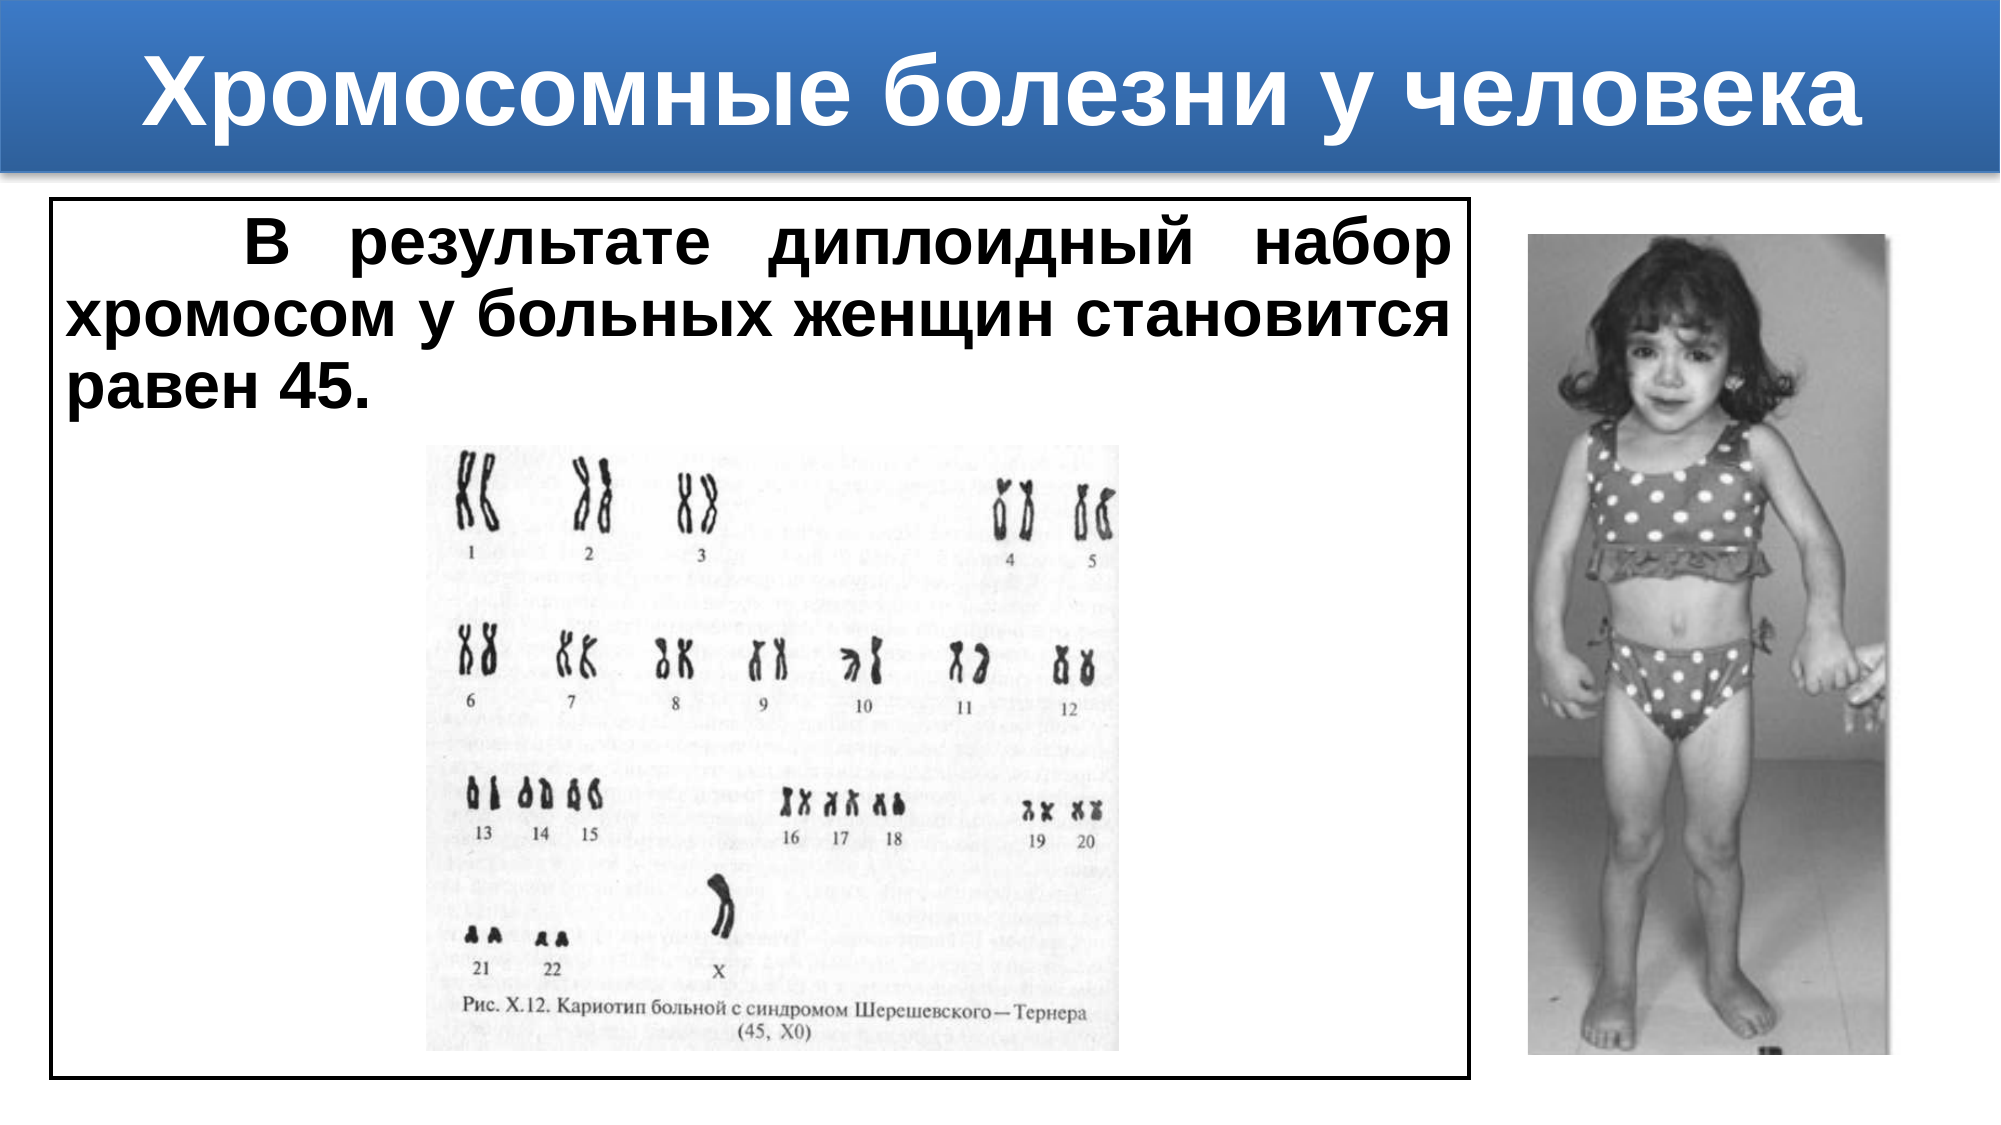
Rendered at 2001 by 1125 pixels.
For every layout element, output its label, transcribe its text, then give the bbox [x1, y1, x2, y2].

list В результате диплоидный набор хромосом у больных женщин становится равен 45. [49, 197, 1471, 1080]
title Хромосомные болезни у человека [0, 0, 2000, 173]
picture [1527, 234, 1903, 1055]
picture [426, 445, 1119, 1051]
